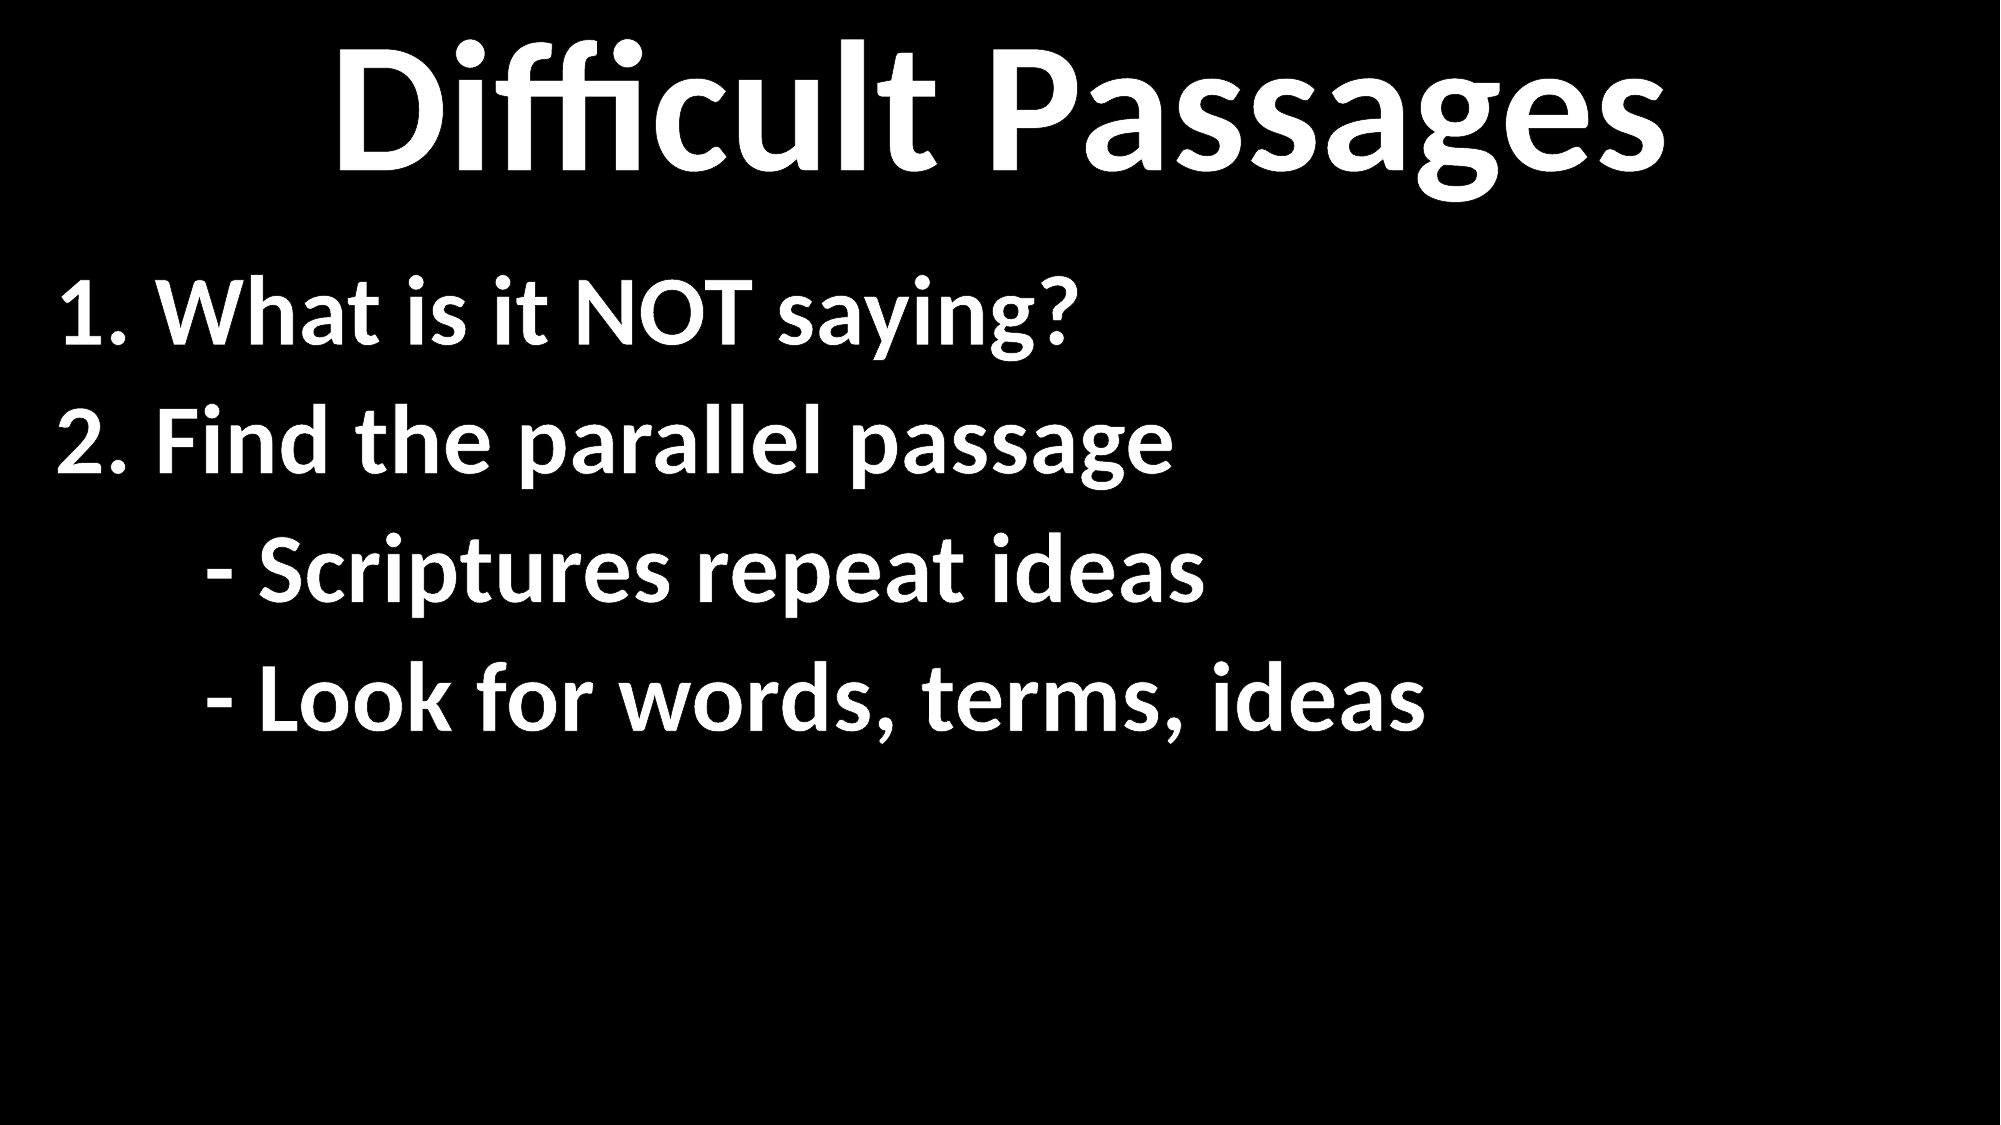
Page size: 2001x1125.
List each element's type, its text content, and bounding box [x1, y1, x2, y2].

title Difficult Passages [0, 1, 2000, 219]
list 1. What is it NOT saying? 2. Find the parallel passage - Scriptures repeat ideas - Look for words, terms, ideas [39, 251, 1961, 1125]
